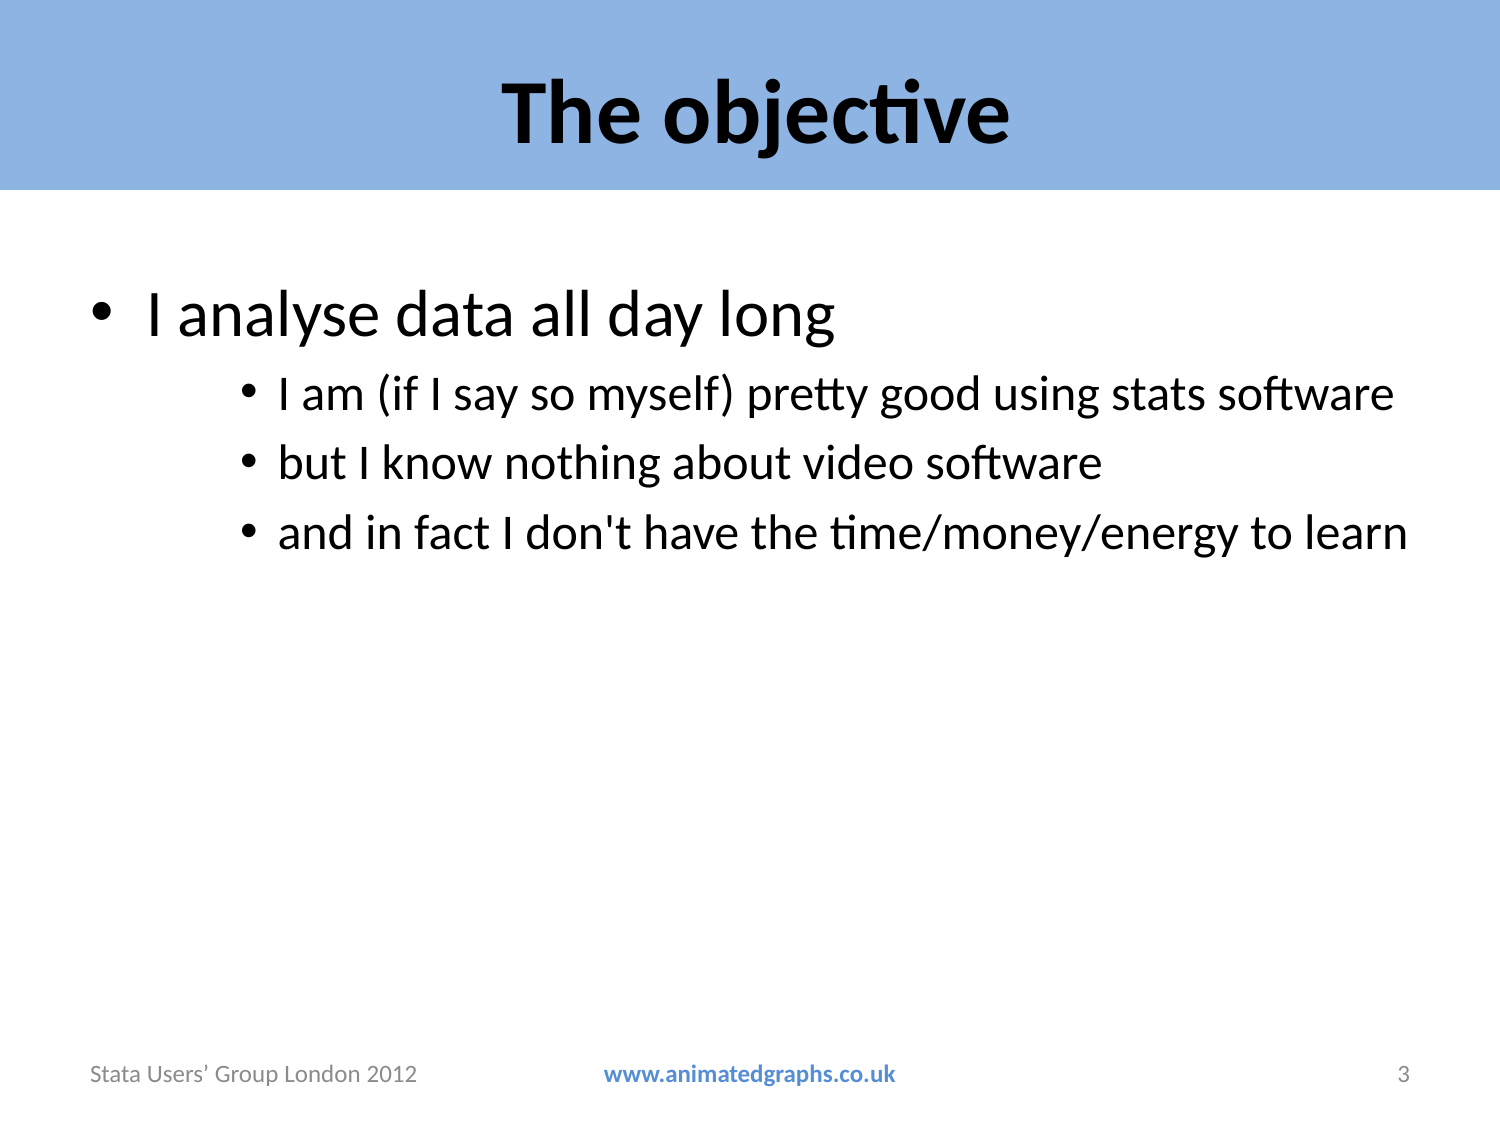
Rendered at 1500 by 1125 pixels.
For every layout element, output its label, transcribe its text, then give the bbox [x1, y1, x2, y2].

slide_number Stata Users’ Group London 2012 [75, 1042, 446, 1103]
list I analyse data all day long I am (if I say so myself) pretty good using stats software but I know nothing about video software and in fact I don't have the time/money/energy to learn [75, 262, 1425, 1005]
slide_number 3 [1074, 1042, 1425, 1103]
title The objective [82, 23, 1432, 190]
footer www.animatedgraphs.co.uk [512, 1042, 988, 1103]
